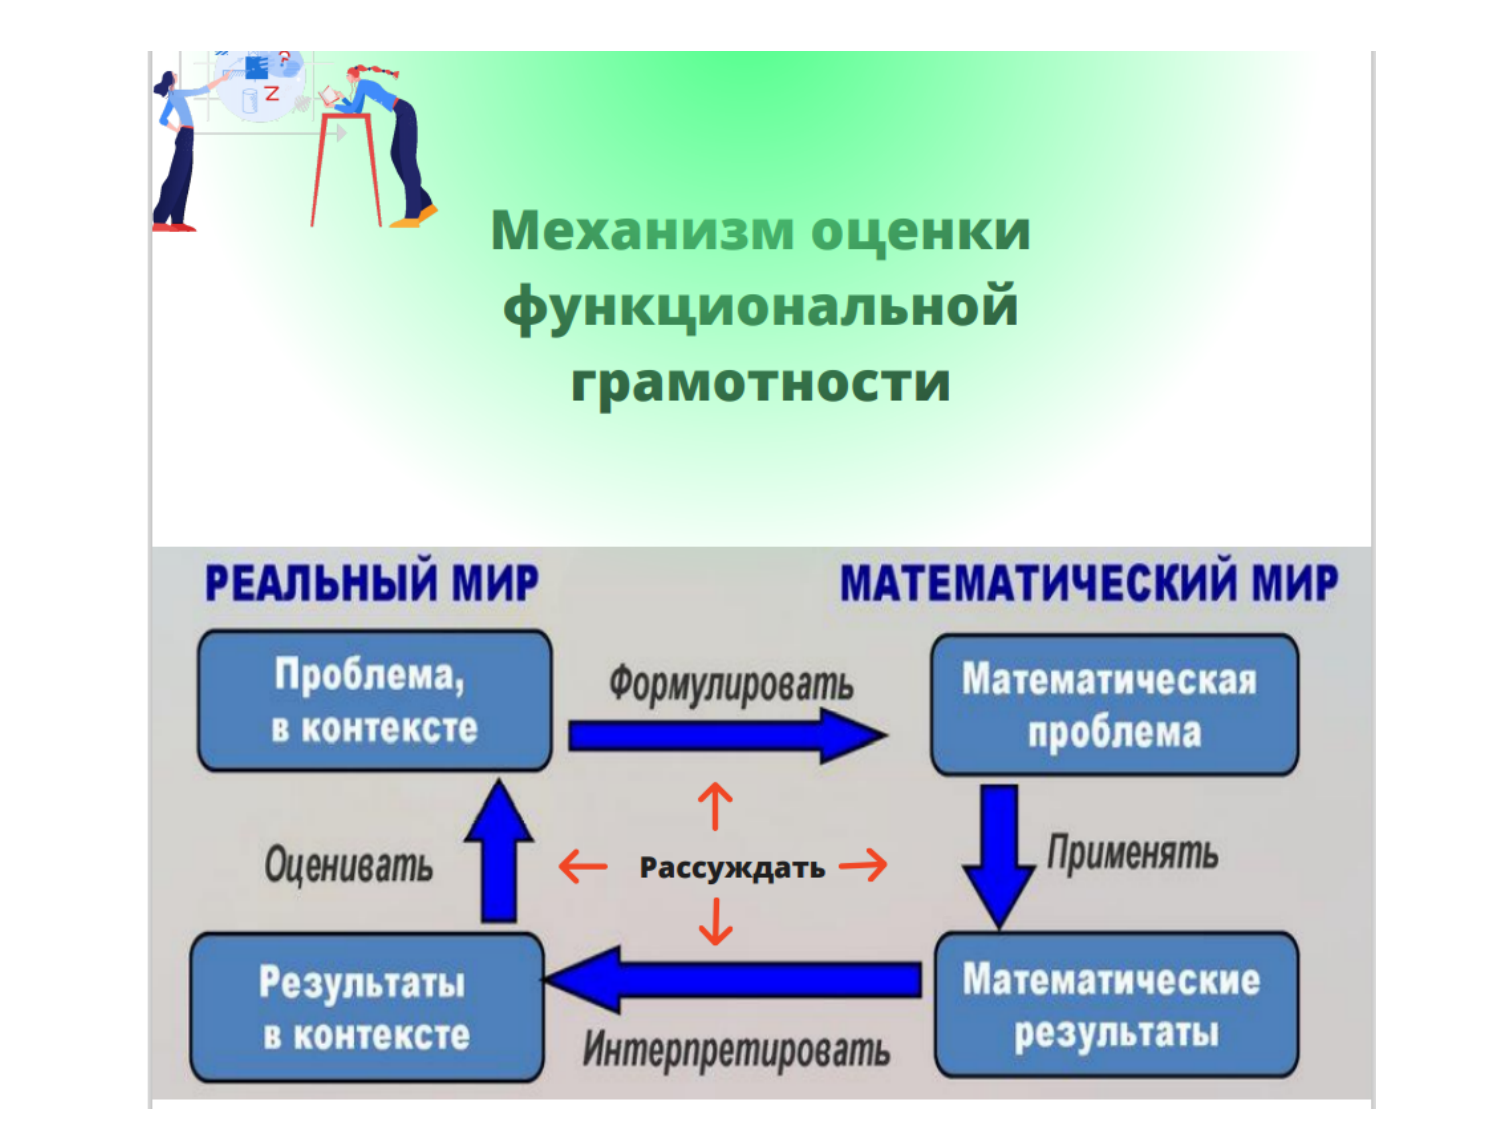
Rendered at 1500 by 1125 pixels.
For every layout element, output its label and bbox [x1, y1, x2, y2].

picture [147, 51, 1377, 1110]
